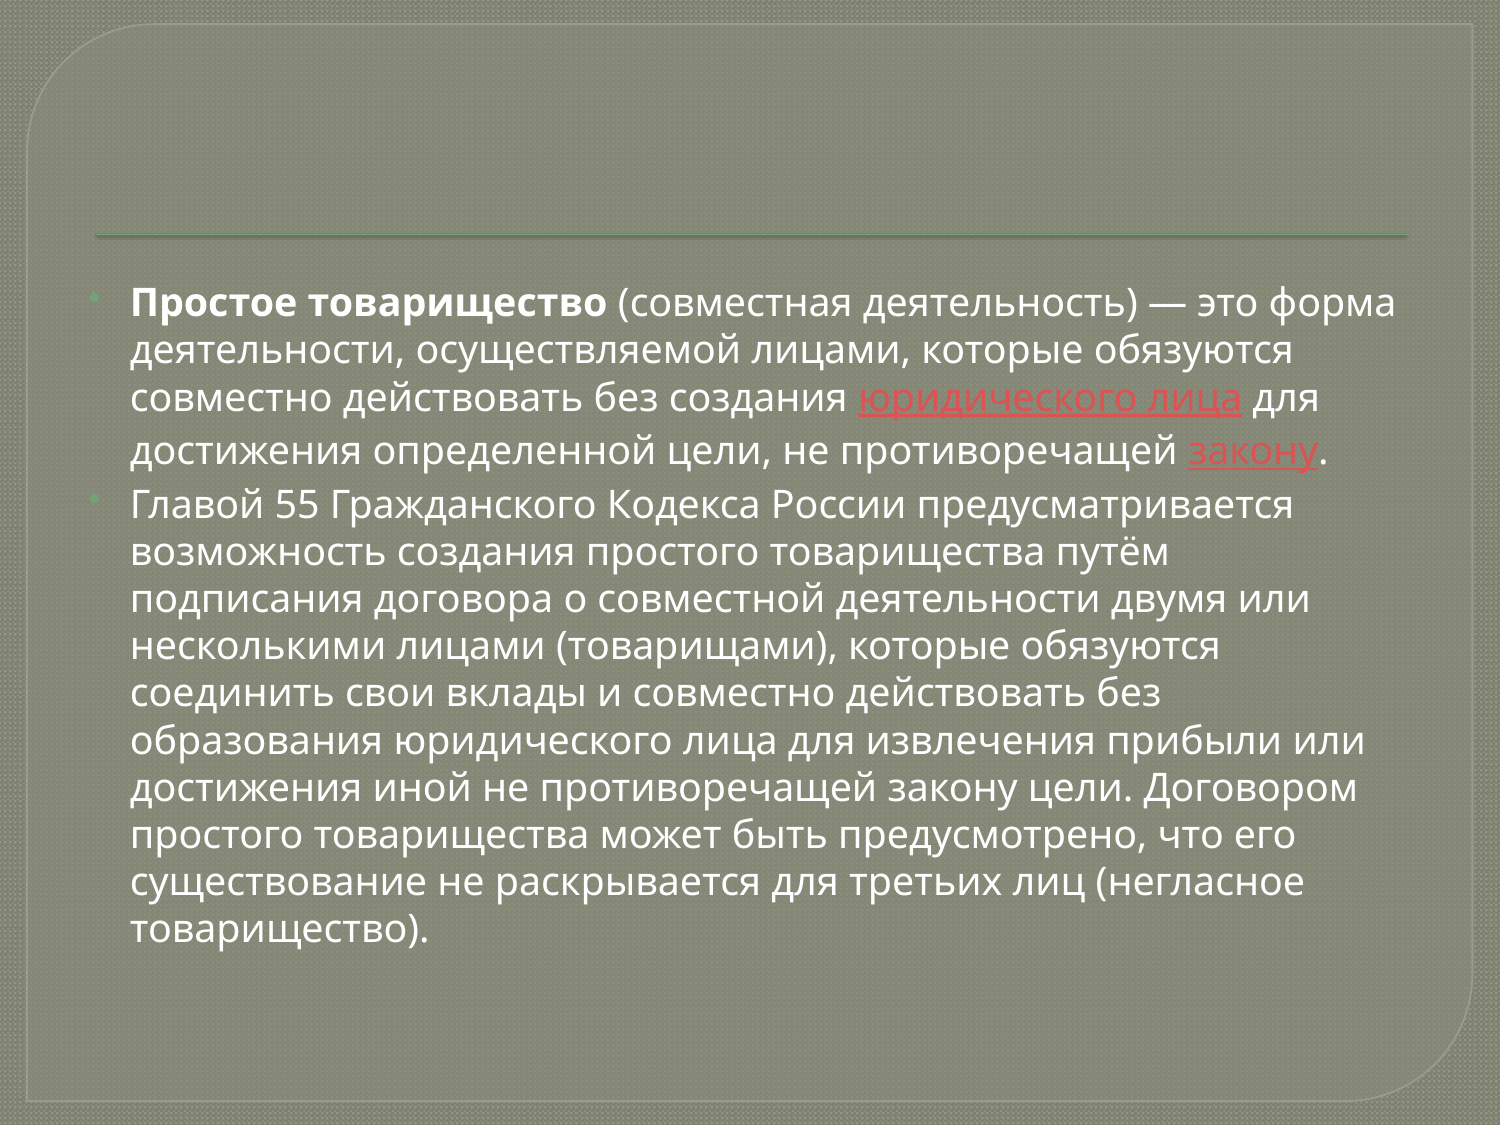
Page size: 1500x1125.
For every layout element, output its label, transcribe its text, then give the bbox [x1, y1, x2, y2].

list Простое товарищество (совместная деятельность) — это форма деятельности, осуществляемой лицами, которые обязуются совместно действовать без создания юридического лица для достижения определенной цели, не противоречащей закону. Главой 55 Гражданского Кодекса России предусматривается возможность создания простого товарищества путём подписания договора о совместной деятельности двумя или несколькими лицами (товарищами), которые обязуются соединить свои вклады и совместно действовать без образования юридического лица для извлечения прибыли или достижения иной не противоречащей закону цели. Договором простого товарищества может быть предусмотрено, что его существование не раскрывается для третьих лиц (негласное товарищество). [75, 270, 1425, 1013]
